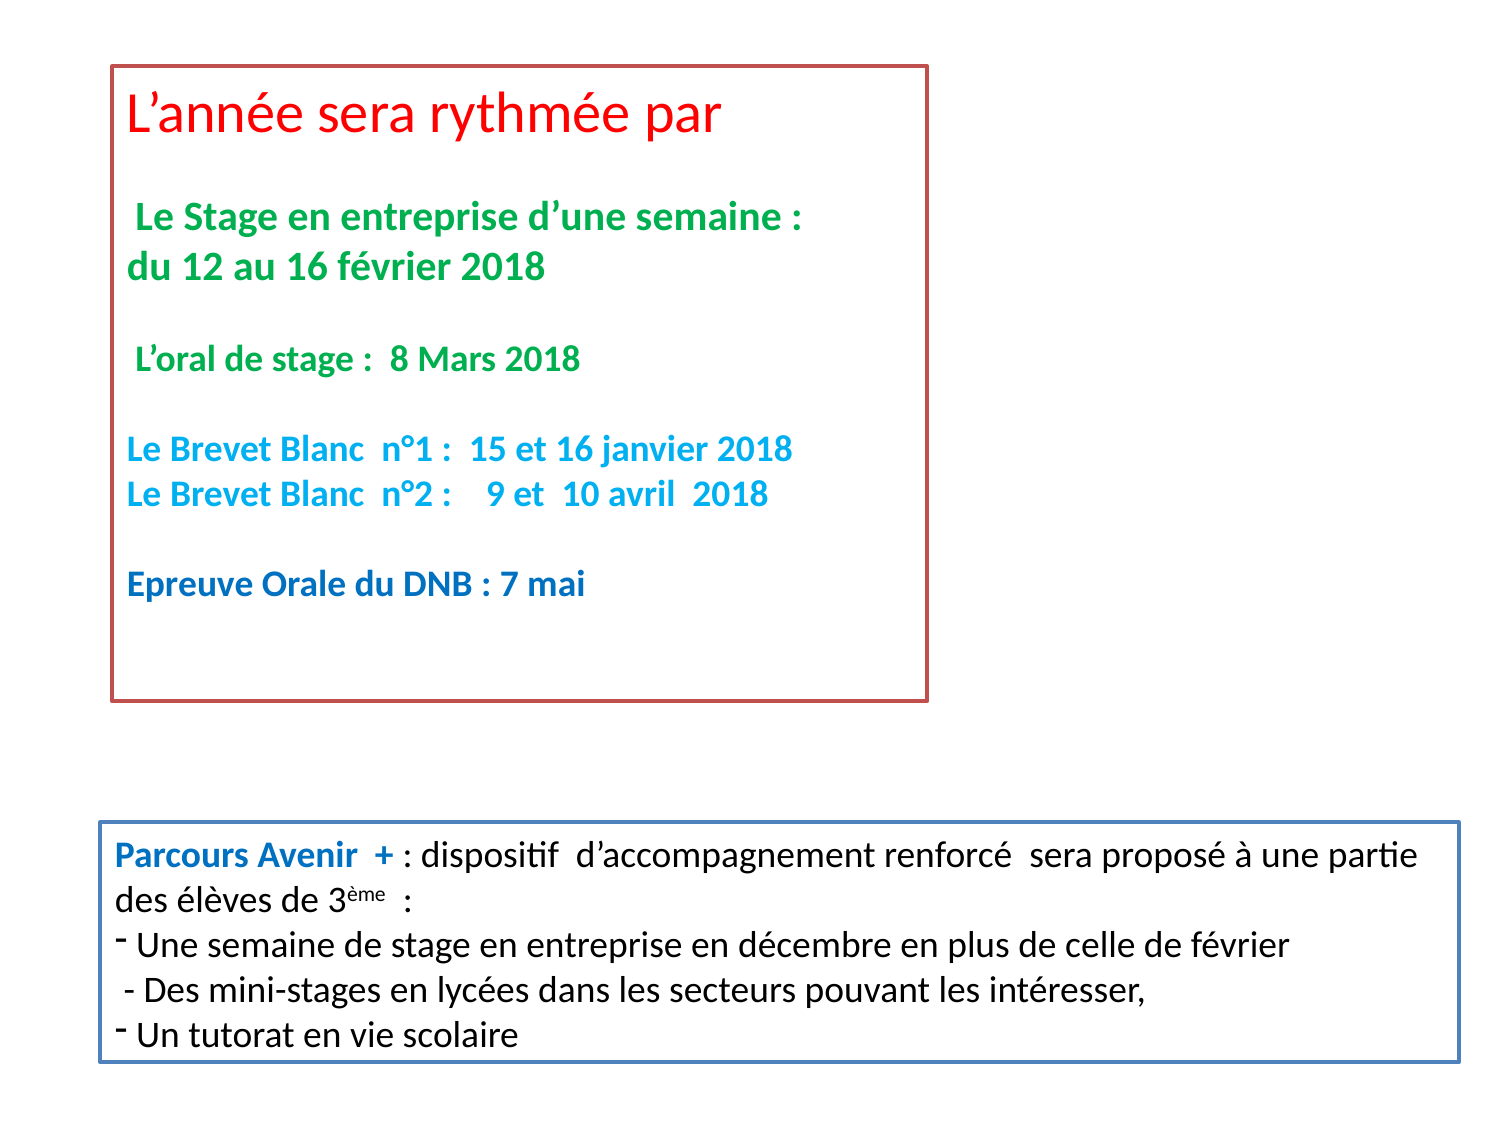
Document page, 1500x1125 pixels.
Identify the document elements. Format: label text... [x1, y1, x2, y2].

text_box L’année sera rythmée par Le Stage en entreprise d’une semaine : du 12 au 16 février 2018 L’oral de stage : 8 Mars 2018 Le Brevet Blanc n°1 : 15 et 16 janvier 2018 Le Brevet Blanc n°2 : 9 et 10 avril 2018 Epreuve Orale du DNB : 7 mai [110, 64, 929, 703]
text_box Parcours Avenir + : dispositif d’accompagnement renforcé sera proposé à une partie des élèves de 3ème : Une semaine de stage en entreprise en décembre en plus de celle de février - Des mini-stages en lycées dans les secteurs pouvant les intéresser, Un tutorat en vie scolaire [98, 820, 1461, 1064]
